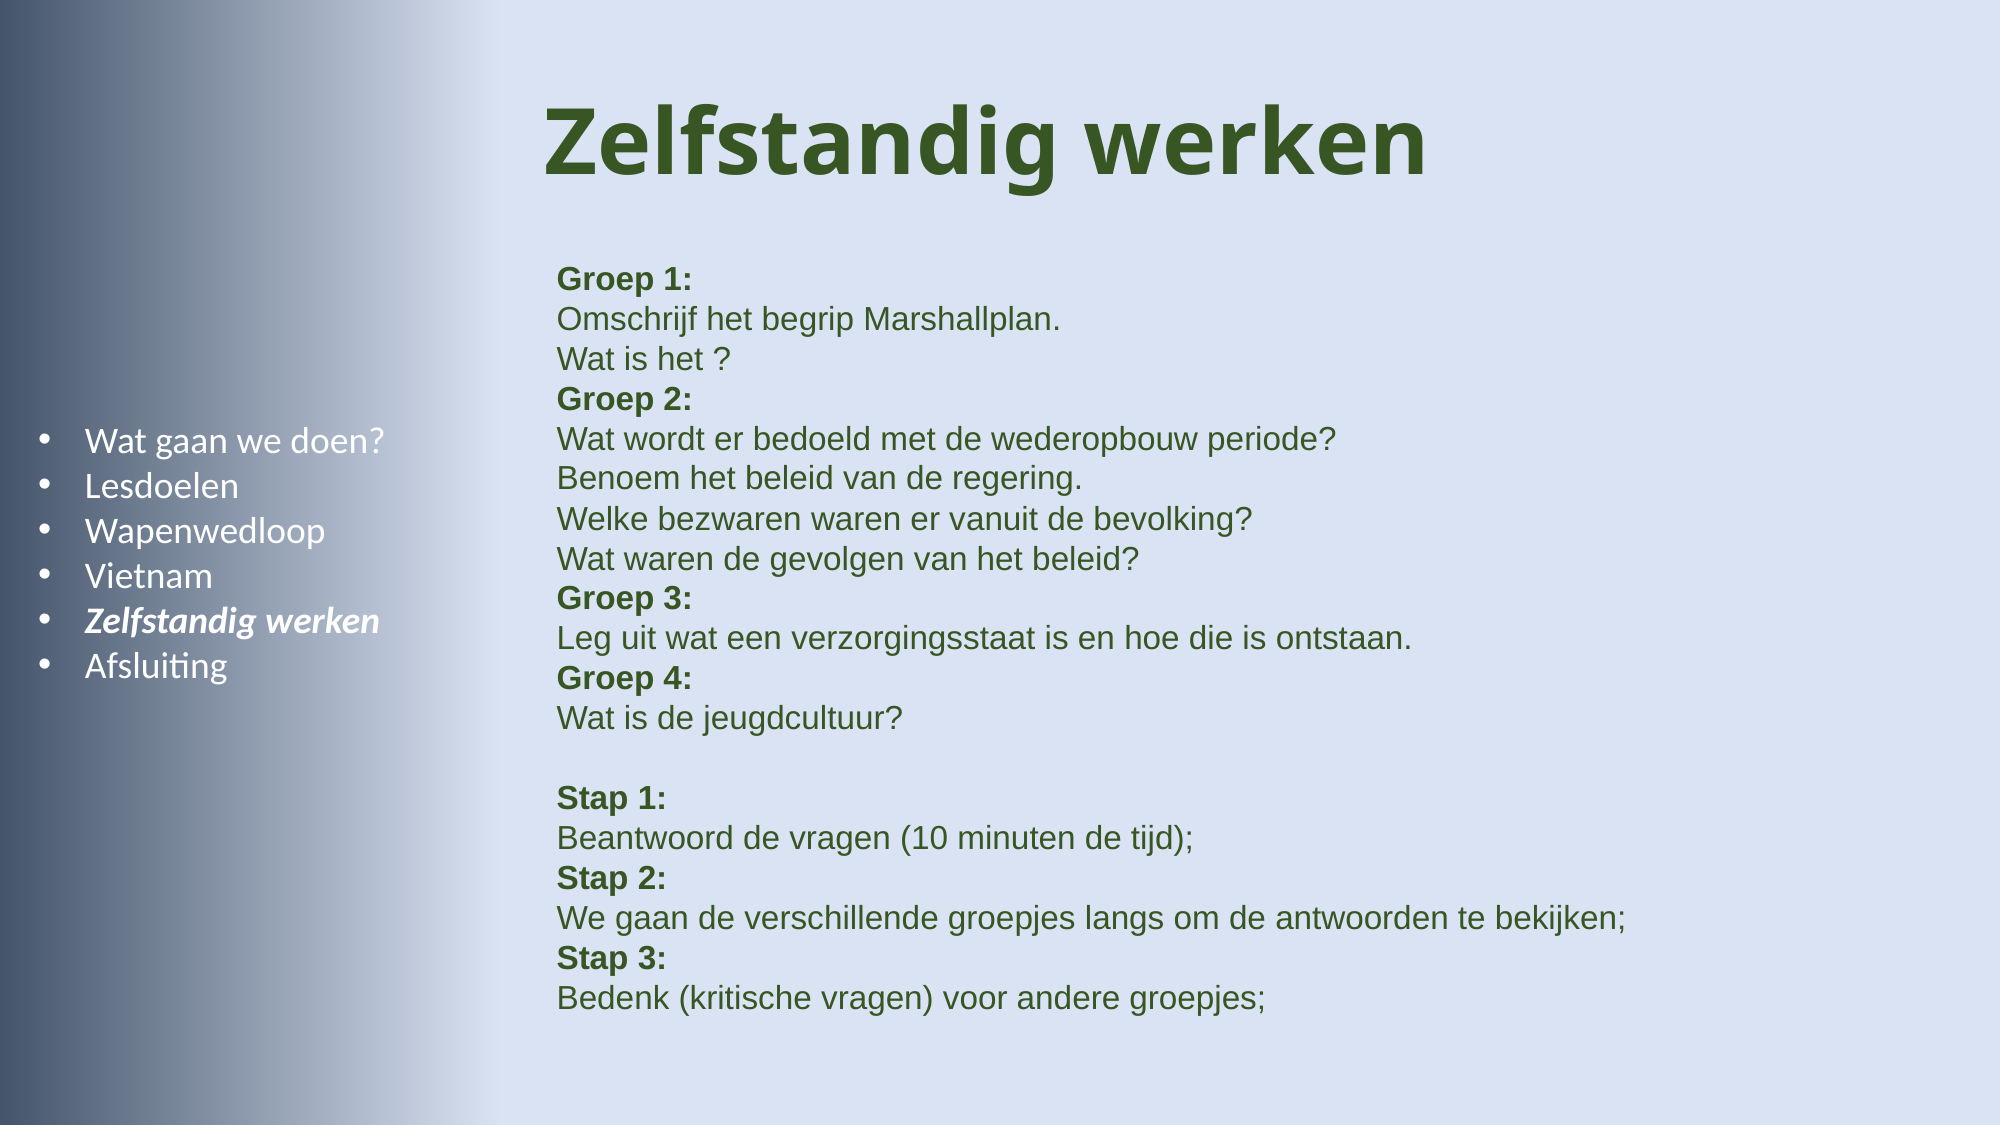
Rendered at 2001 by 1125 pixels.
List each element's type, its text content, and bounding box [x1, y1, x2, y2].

title Zelfstandig werken [529, 25, 1748, 264]
text_box Wat gaan we doen? Lesdoelen Wapenwedloop Vietnam Zelfstandig werken Afsluiting [23, 408, 401, 694]
text_box Groep 1: Omschrijf het begrip Marshallplan. Wat is het ? Groep 2: Wat wordt er bedoeld met de wederopbouw periode? Benoem het beleid van de regering. Welke bezwaren waren er vanuit de bevolking? Wat waren de gevolgen van het beleid? Groep 3: Leg uit wat een verzorgingsstaat is en hoe die is ontstaan. Groep 4: Wat is de jeugdcultuur? Stap 1: Beantwoord de vragen (10 minuten de tijd); Stap 2: We gaan de verschillende groepjes langs om de antwoorden te bekijken; Stap 3: Bedenk (kritische vragen) voor andere groepjes; [541, 249, 1855, 1024]
